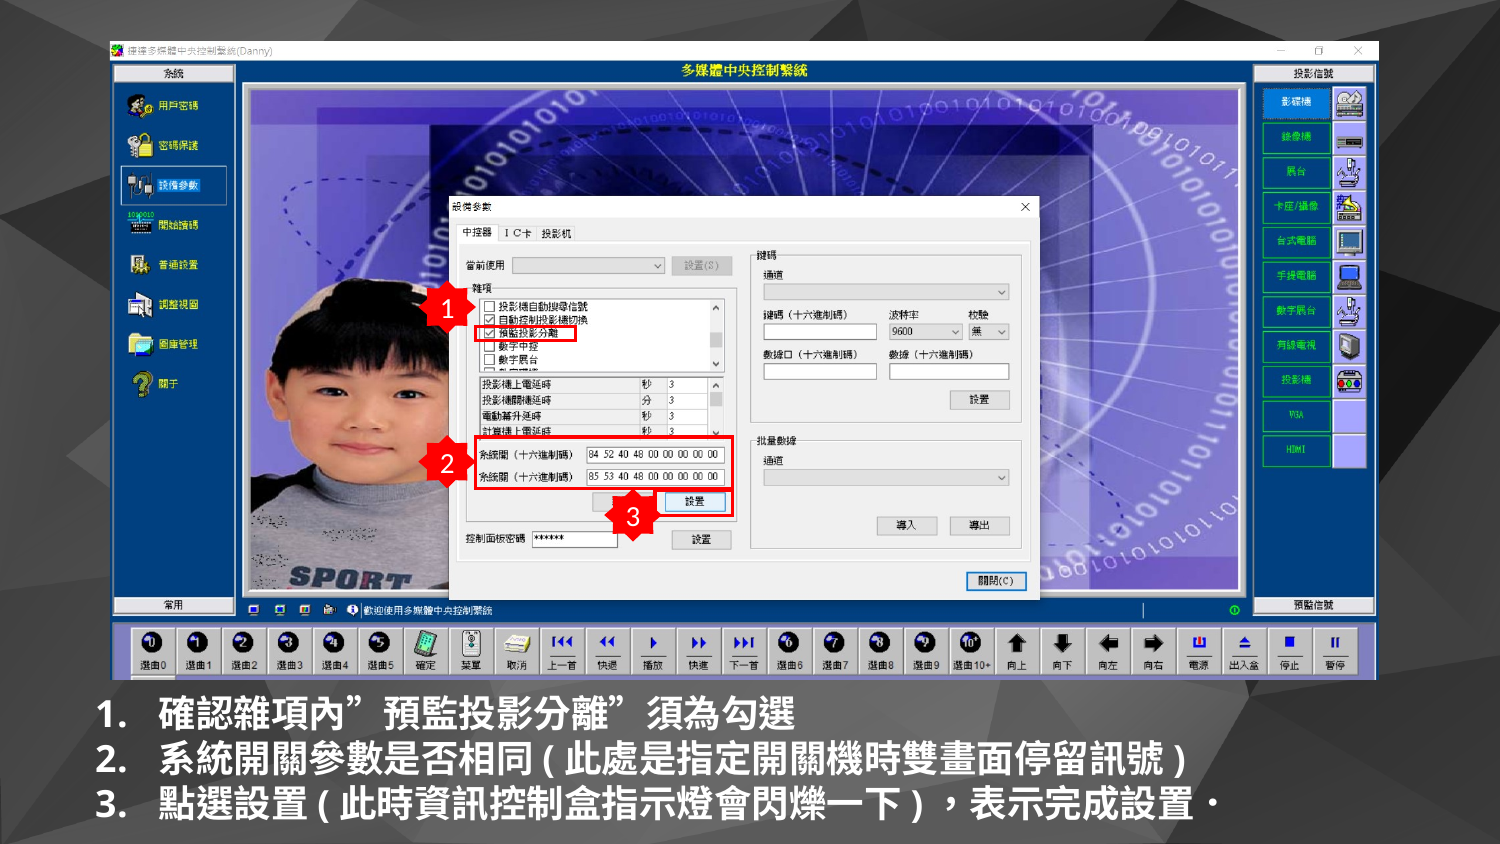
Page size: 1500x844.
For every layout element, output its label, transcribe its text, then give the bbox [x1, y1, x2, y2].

text_box 確認雜項內”預監投影分離”須為勾選 系統開關參數是否相同(此處是指定開關機時雙畫面停留訊號) 點選設置(此時資訊控制盒指示燈會閃爍一下)，表示完成設置． [83, 684, 1417, 831]
picture [0, 0, 1500, 844]
